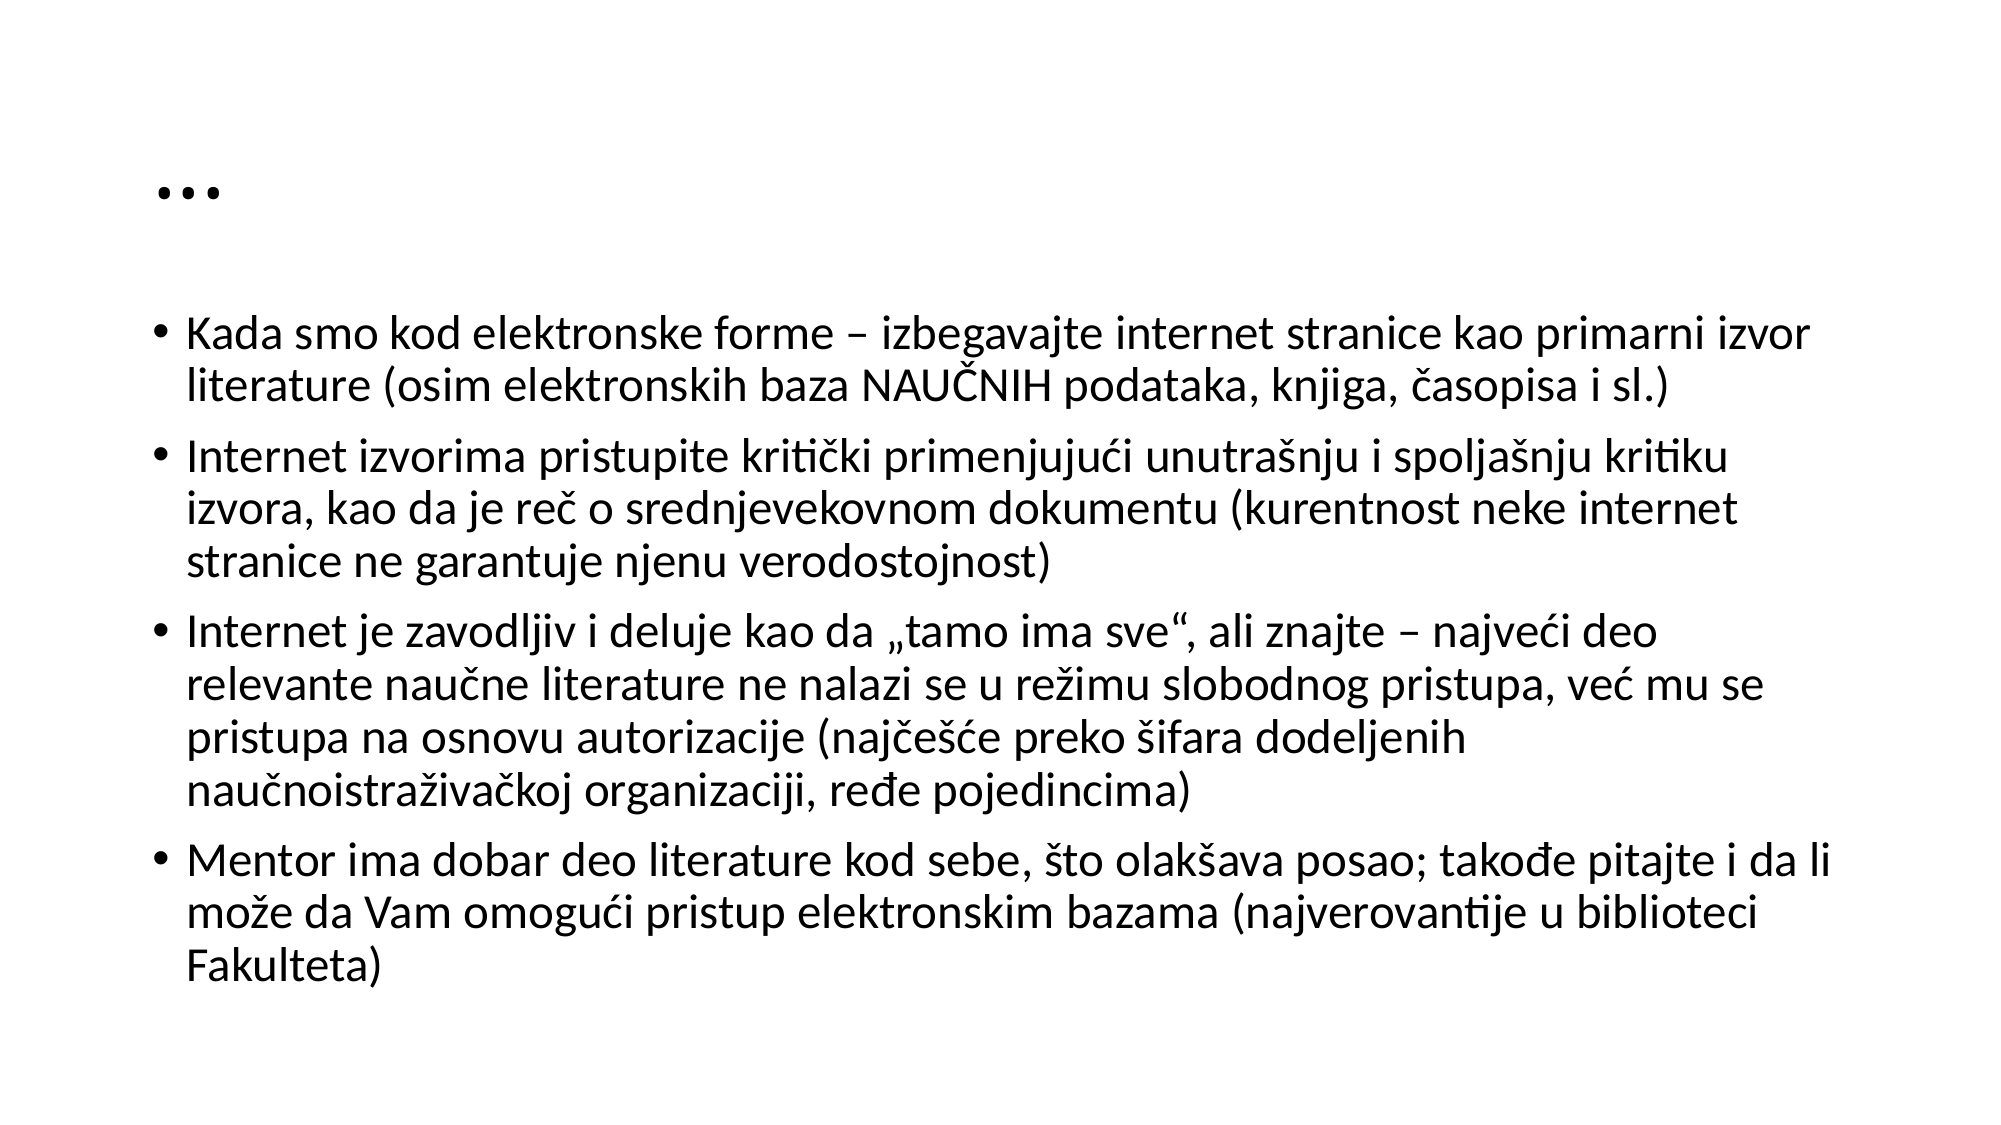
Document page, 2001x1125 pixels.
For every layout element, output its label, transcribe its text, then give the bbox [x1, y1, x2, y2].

list Kada smo kod elektronske forme – izbegavajte internet stranice kao primarni izvor literature (osim elektronskih baza NAUČNIH podataka, knjiga, časopisa i sl.) Internet izvorima pristupite kritički primenjujući unutrašnju i spoljašnju kritiku izvora, kao da je reč o srednjevekovnom dokumentu (kurentnost neke internet stranice ne garantuje njenu verodostojnost) Internet je zavodljiv i deluje kao da „tamo ima sve“, ali znajte – najveći deo relevante naučne literature ne nalazi se u režimu slobodnog pristupa, već mu se pristupa na osnovu autorizacije (najčešće preko šifara dodeljenih naučnoistraživačkoj organizaciji, ređe pojedincima) Mentor ima dobar deo literature kod sebe, što olakšava posao; takođe pitajte i da li može da Vam omogući pristup elektronskim bazama (najverovantije u biblioteci Fakulteta) [137, 299, 1863, 1014]
title ... [137, 59, 1863, 278]
